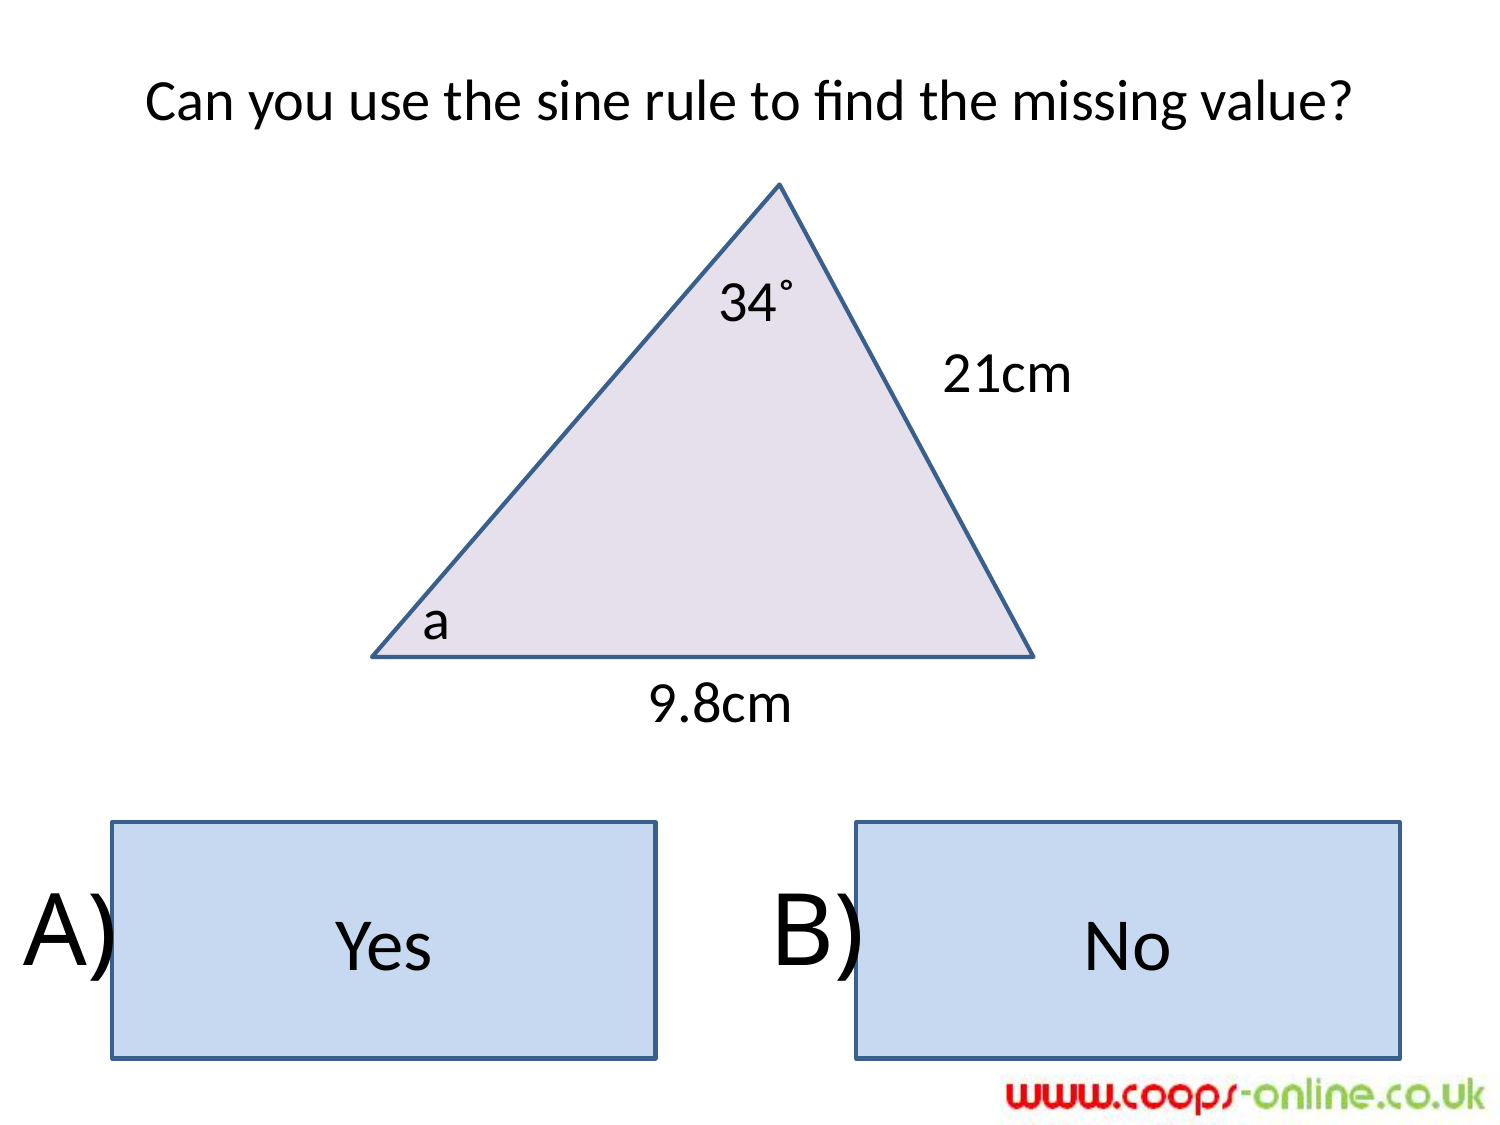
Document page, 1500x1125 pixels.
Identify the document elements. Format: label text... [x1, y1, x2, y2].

text_box Can you use the sine rule to find the missing value? [123, 54, 1376, 140]
text_box [370, 182, 1036, 660]
text_box Yes [110, 820, 658, 1061]
text_box 21cm [928, 326, 1089, 411]
text_box a [407, 574, 466, 659]
text_box A) [9, 857, 133, 993]
text_box No [854, 820, 1402, 1061]
text_box 34˚ [703, 255, 812, 341]
picture [0, 0, 1500, 1125]
text_box 9.8cm [633, 656, 808, 742]
text_box B) [754, 857, 880, 993]
